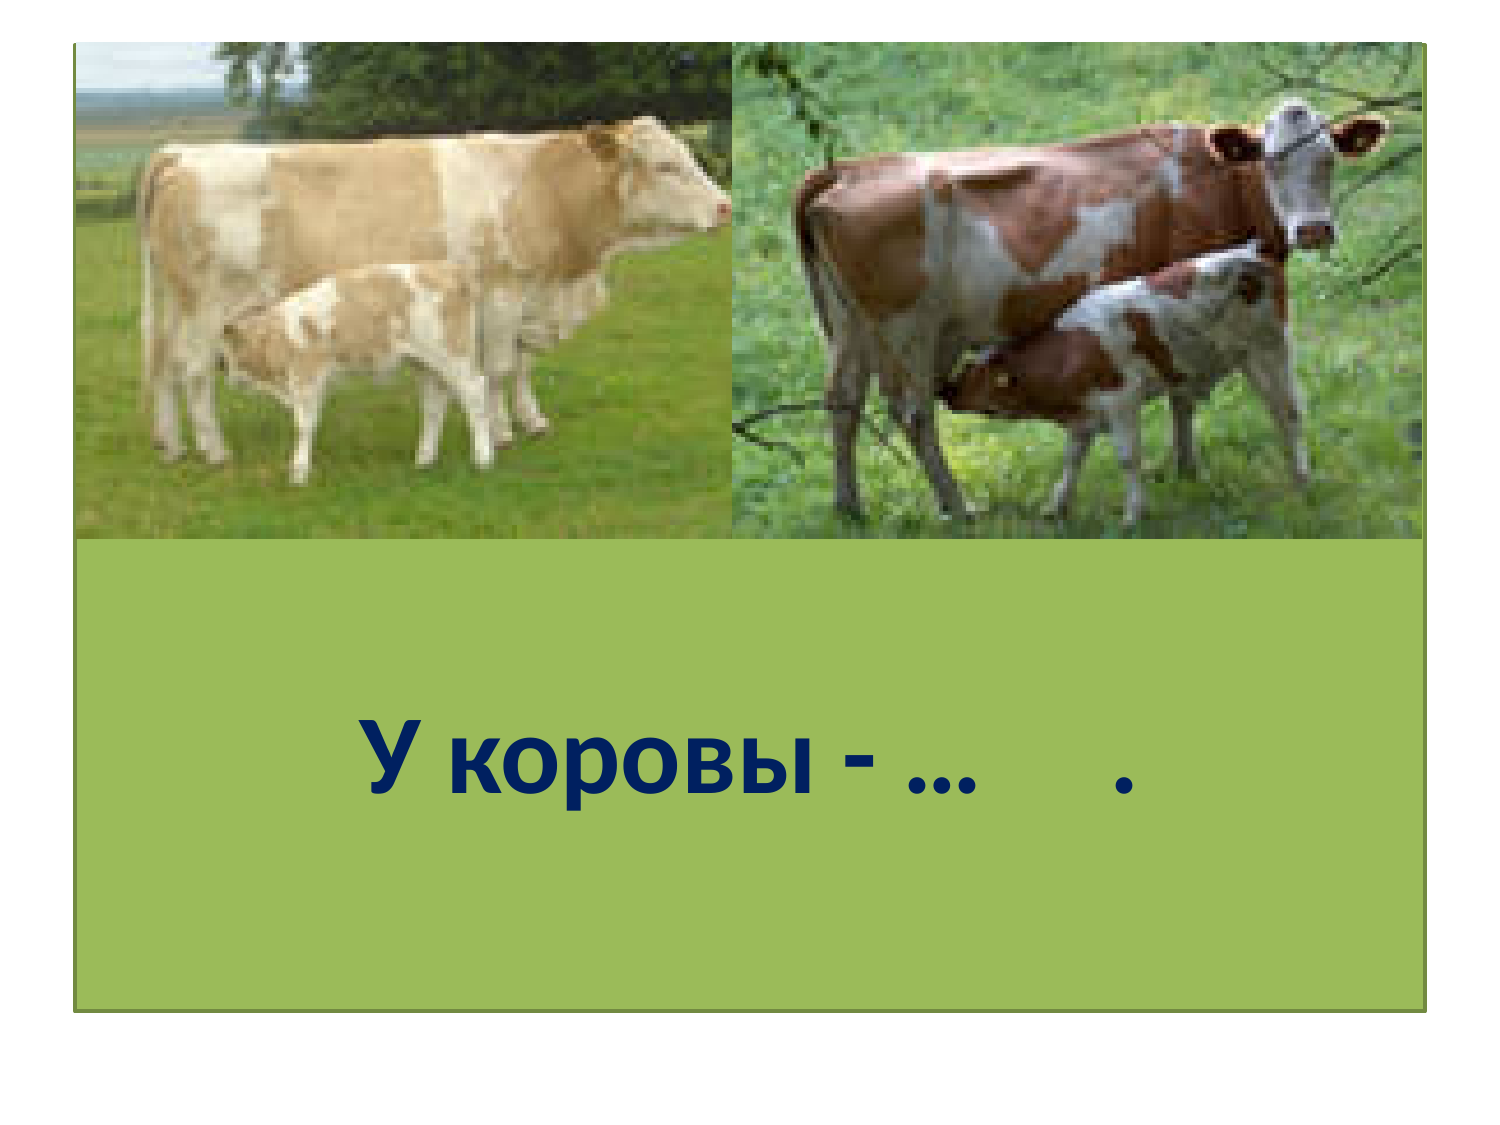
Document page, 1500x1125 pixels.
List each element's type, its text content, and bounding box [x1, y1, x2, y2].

title У коровы - … . [73, 536, 1427, 1013]
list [76, 42, 731, 540]
picture [732, 42, 1422, 540]
